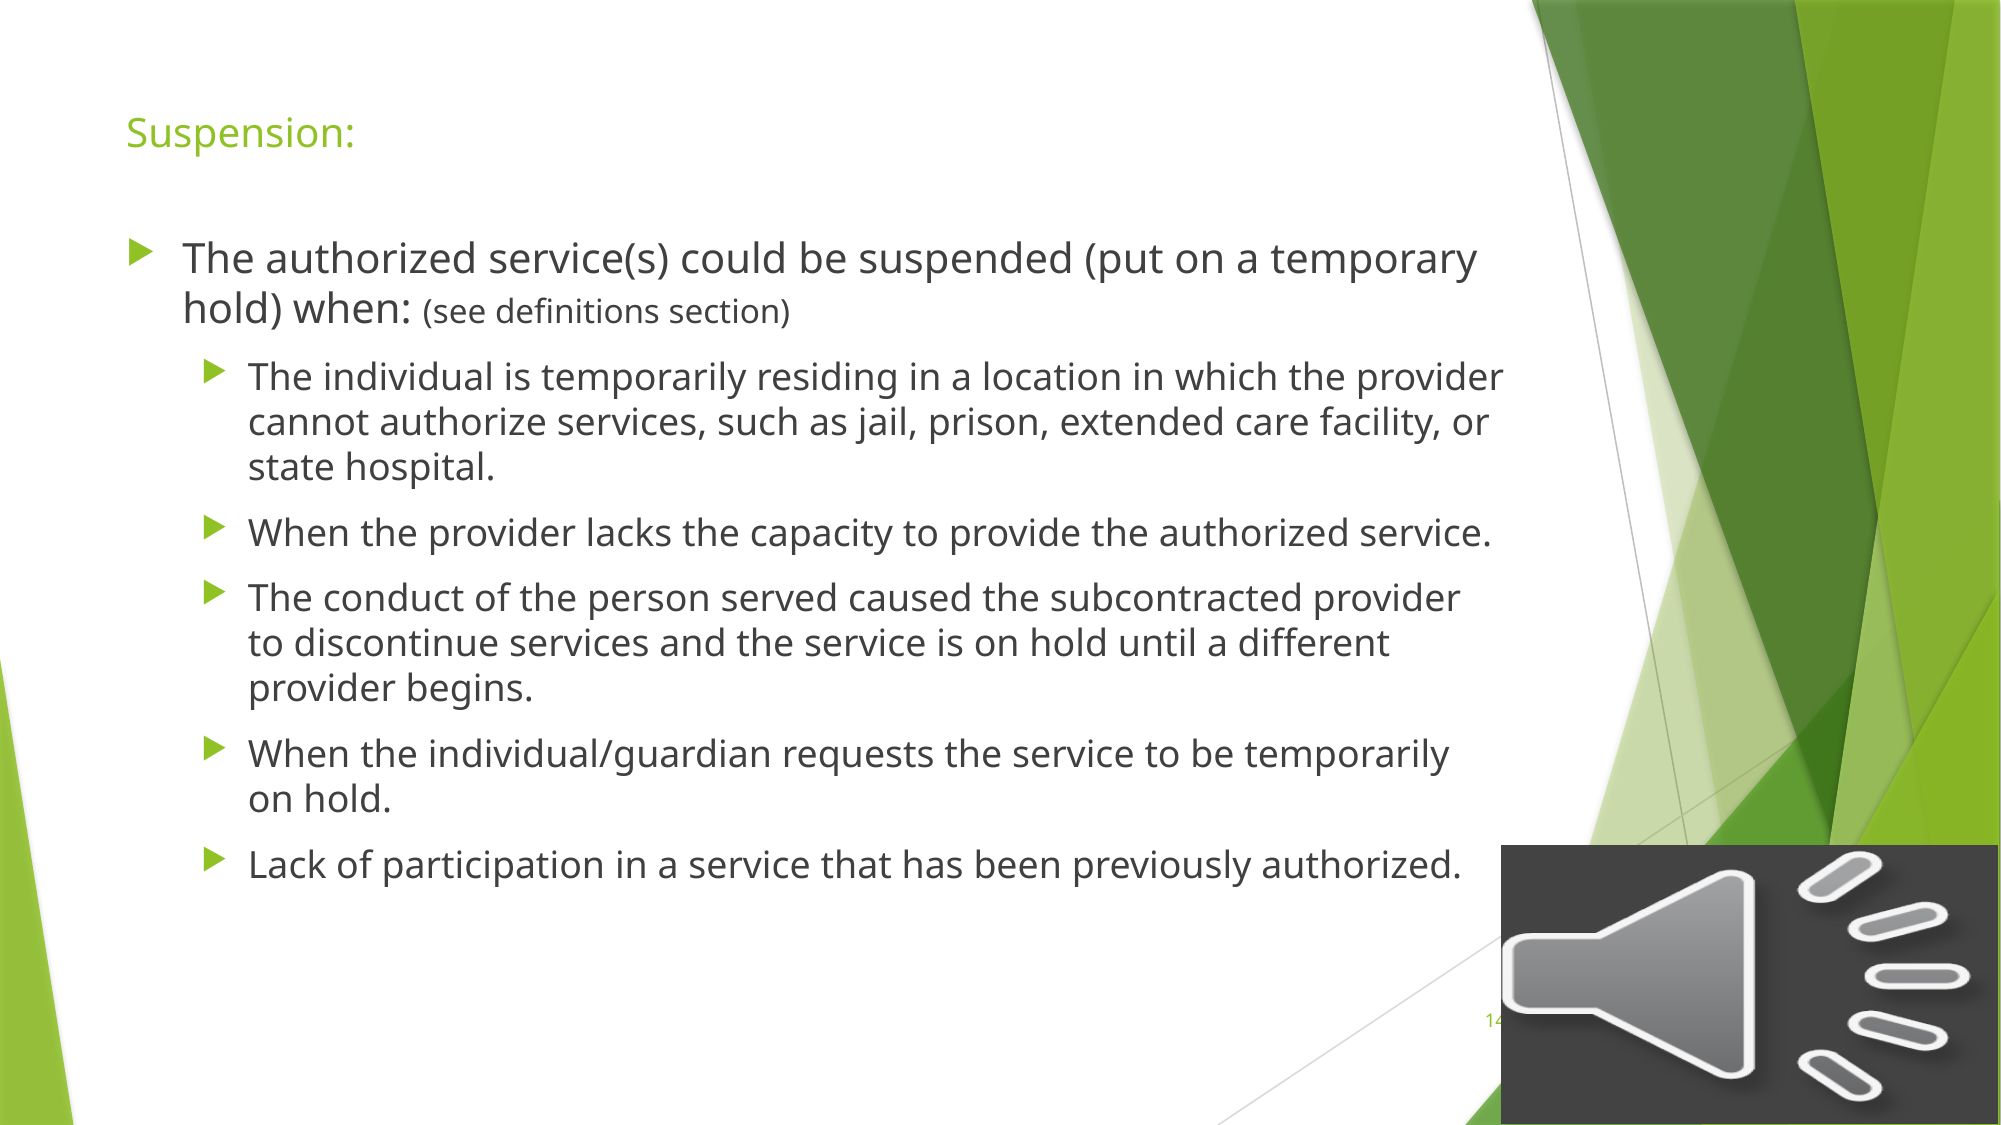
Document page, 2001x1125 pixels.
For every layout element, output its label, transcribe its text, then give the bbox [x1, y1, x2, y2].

list The authorized service(s) could be suspended (put on a temporary hold) when: (see definitions section) The individual is temporarily residing in a location in which the provider cannot authorize services, such as jail, prison, extended care facility, or state hospital. When the provider lacks the capacity to provide the authorized service. The conduct of the person served caused the subcontracted provider to discontinue services and the service is on hold until a different provider begins. When the individual/guardian requests the service to be temporarily on hold. Lack of participation in a service that has been previously authorized. [111, 224, 1522, 992]
picture [1499, 843, 2000, 1125]
title Suspension: [111, 99, 1522, 224]
slide_number 14 [1409, 991, 1495, 1051]
